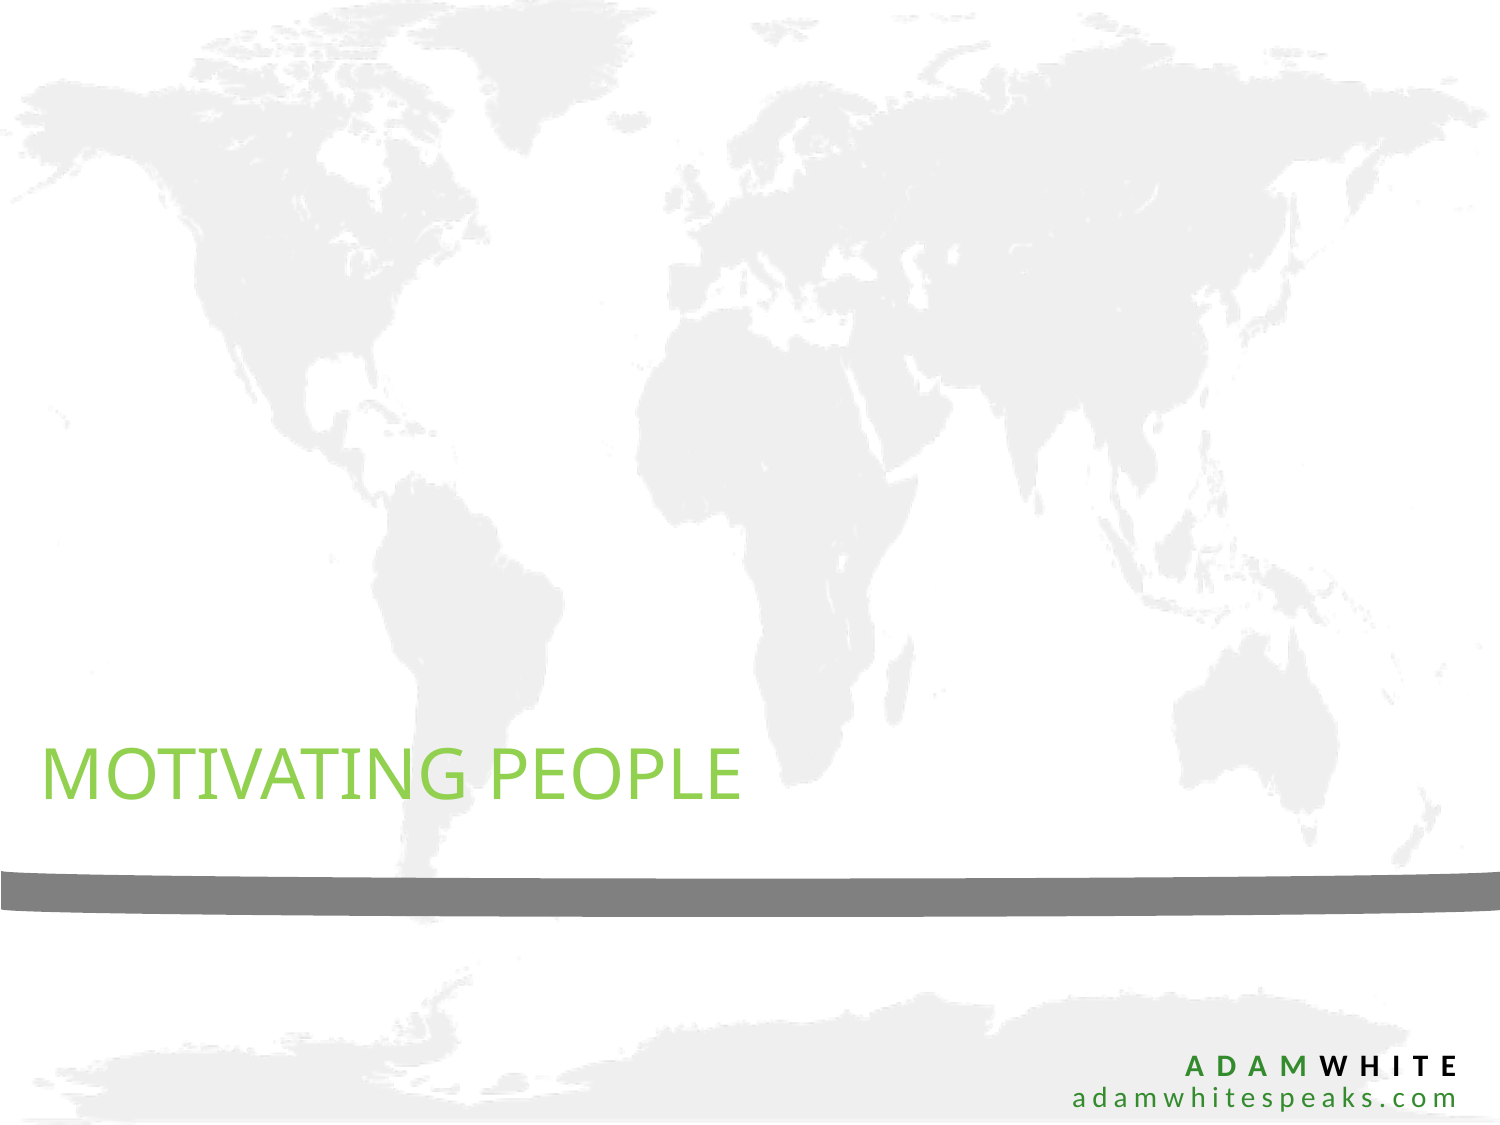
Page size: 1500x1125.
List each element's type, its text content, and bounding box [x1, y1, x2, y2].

text_box [0, 868, 1500, 920]
text_box ADAMWHITE adamwhitespeaks.com [949, 1037, 1472, 1121]
title MOTIVATING PEOPLE [24, 687, 1463, 855]
